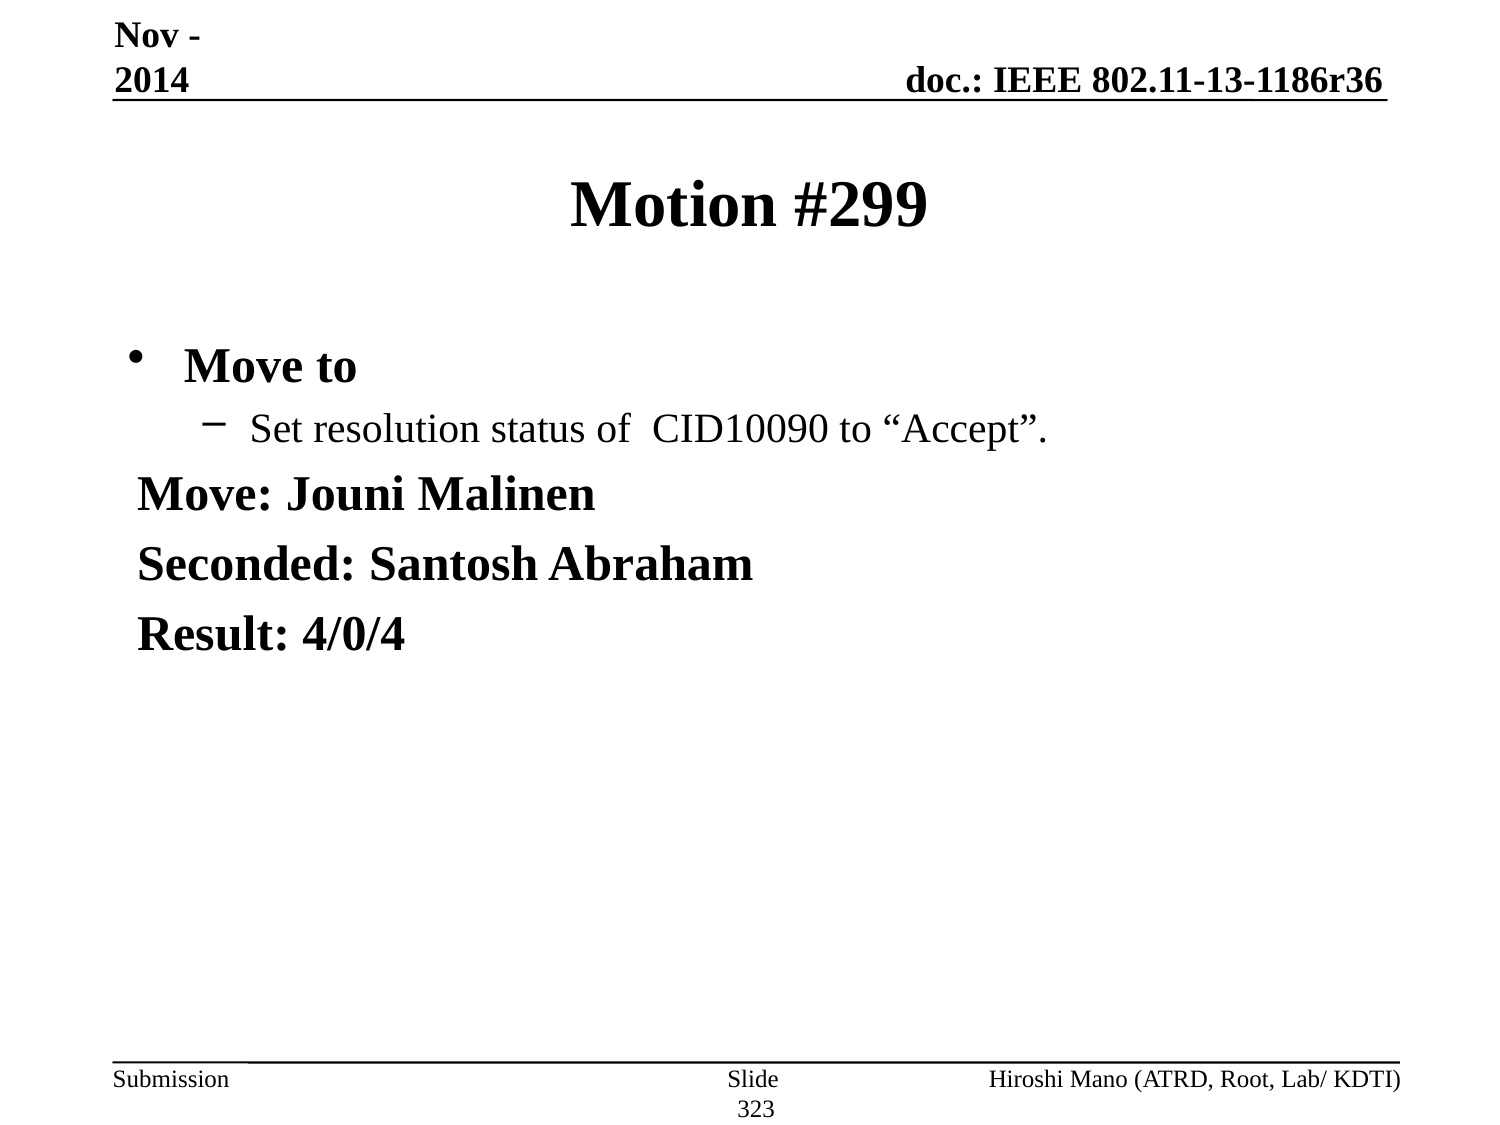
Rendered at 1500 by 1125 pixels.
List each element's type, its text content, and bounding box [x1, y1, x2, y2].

slide_number Slide 323 [712, 1061, 800, 1093]
slide_number Nov -2014 [114, 54, 269, 101]
title Motion #299 [112, 112, 1388, 288]
footer Hiroshi Mano (ATRD, Root, Lab/ KDTI) [984, 1061, 1402, 1093]
list Move to Set resolution status of CID10090 to “Accept”. Move: Jouni Malinen Seconded: Santosh Abraham Result: 4/0/4 [112, 324, 1388, 1001]
